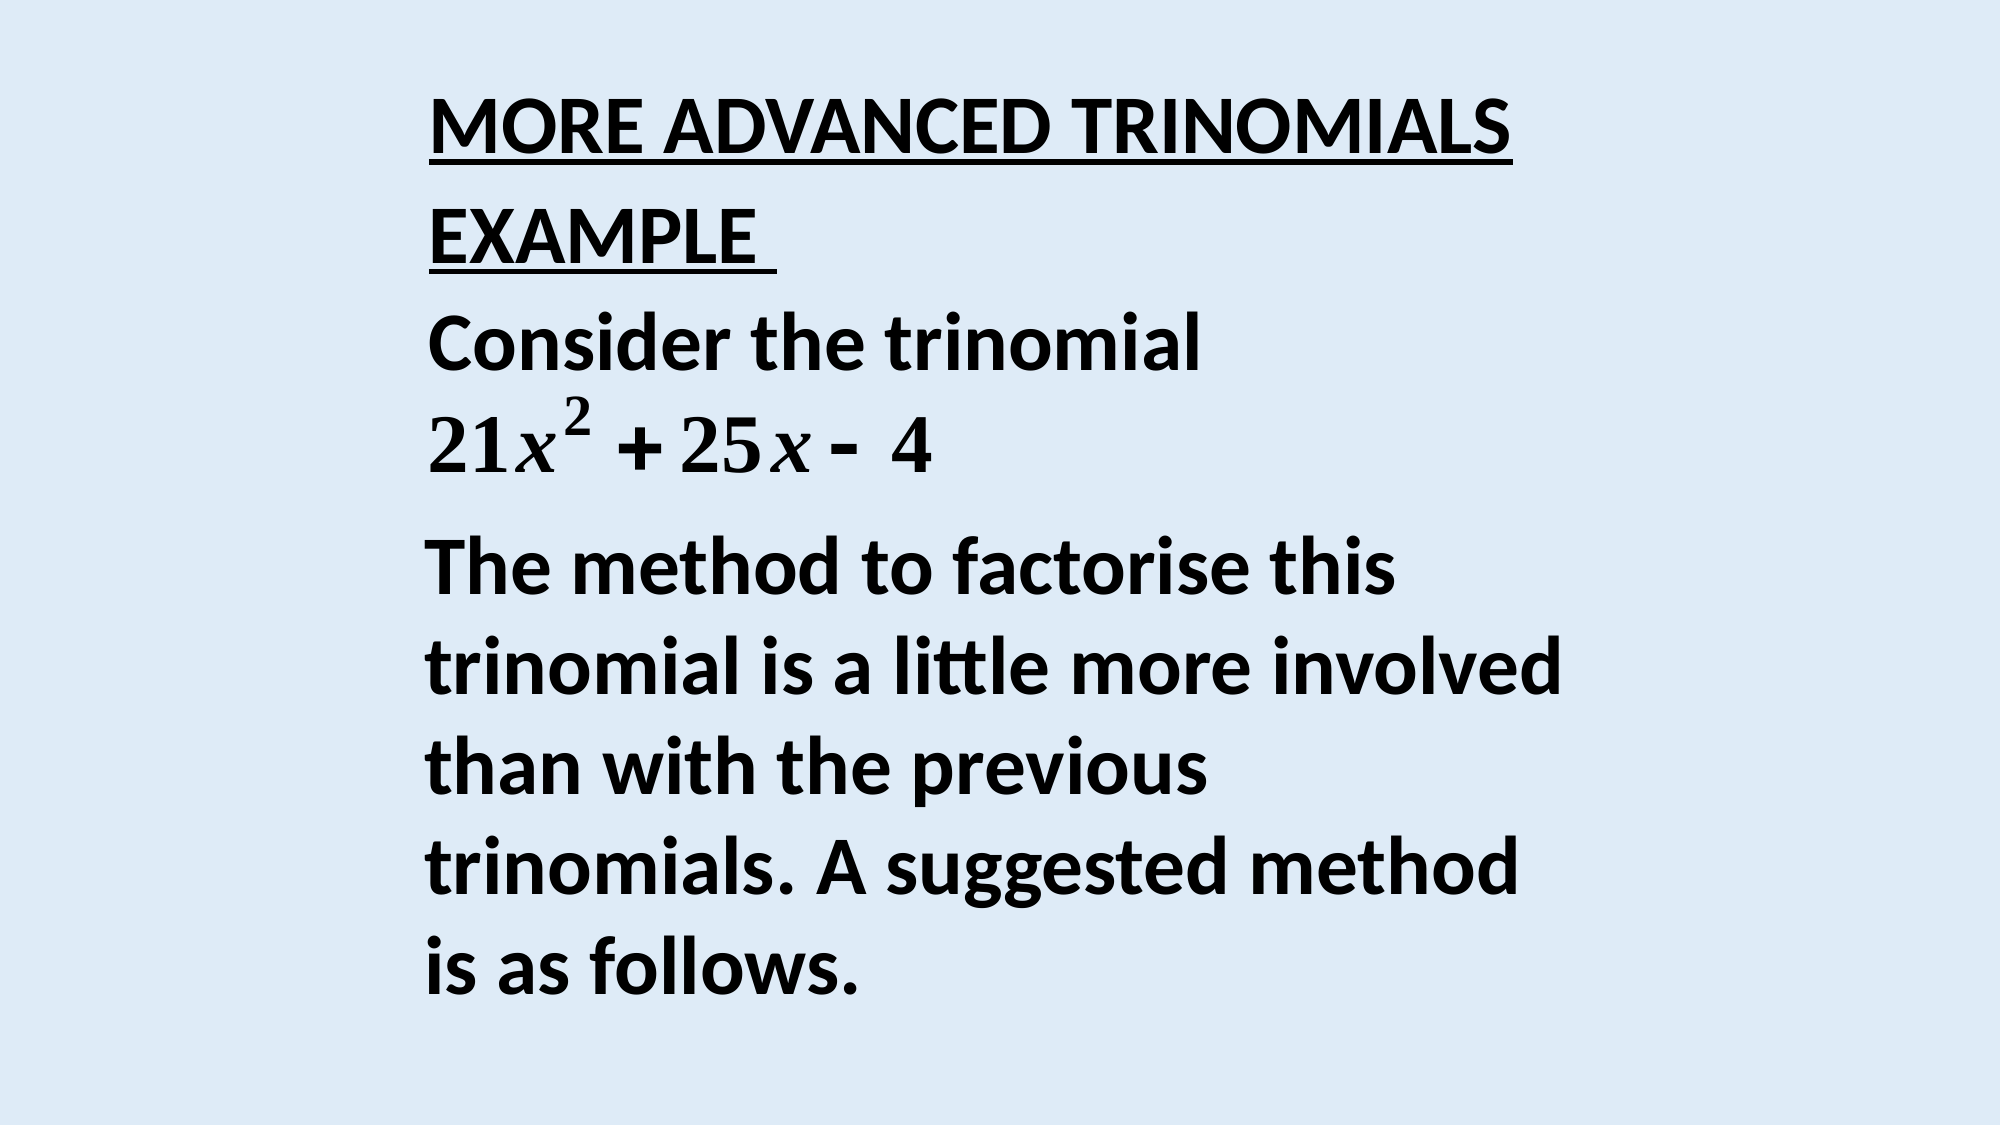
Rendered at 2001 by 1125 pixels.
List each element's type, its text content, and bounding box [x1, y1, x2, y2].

text_box MORE ADVANCED TRINOMIALS [414, 62, 1579, 178]
text_box EXAMPLE [414, 172, 870, 288]
text_box The method to factorise this trinomial is a little more involved than with the previous trinomials. A suggested method is as follows. [409, 503, 1600, 1019]
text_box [424, 385, 936, 480]
text_box Consider the trinomial [414, 280, 1272, 395]
